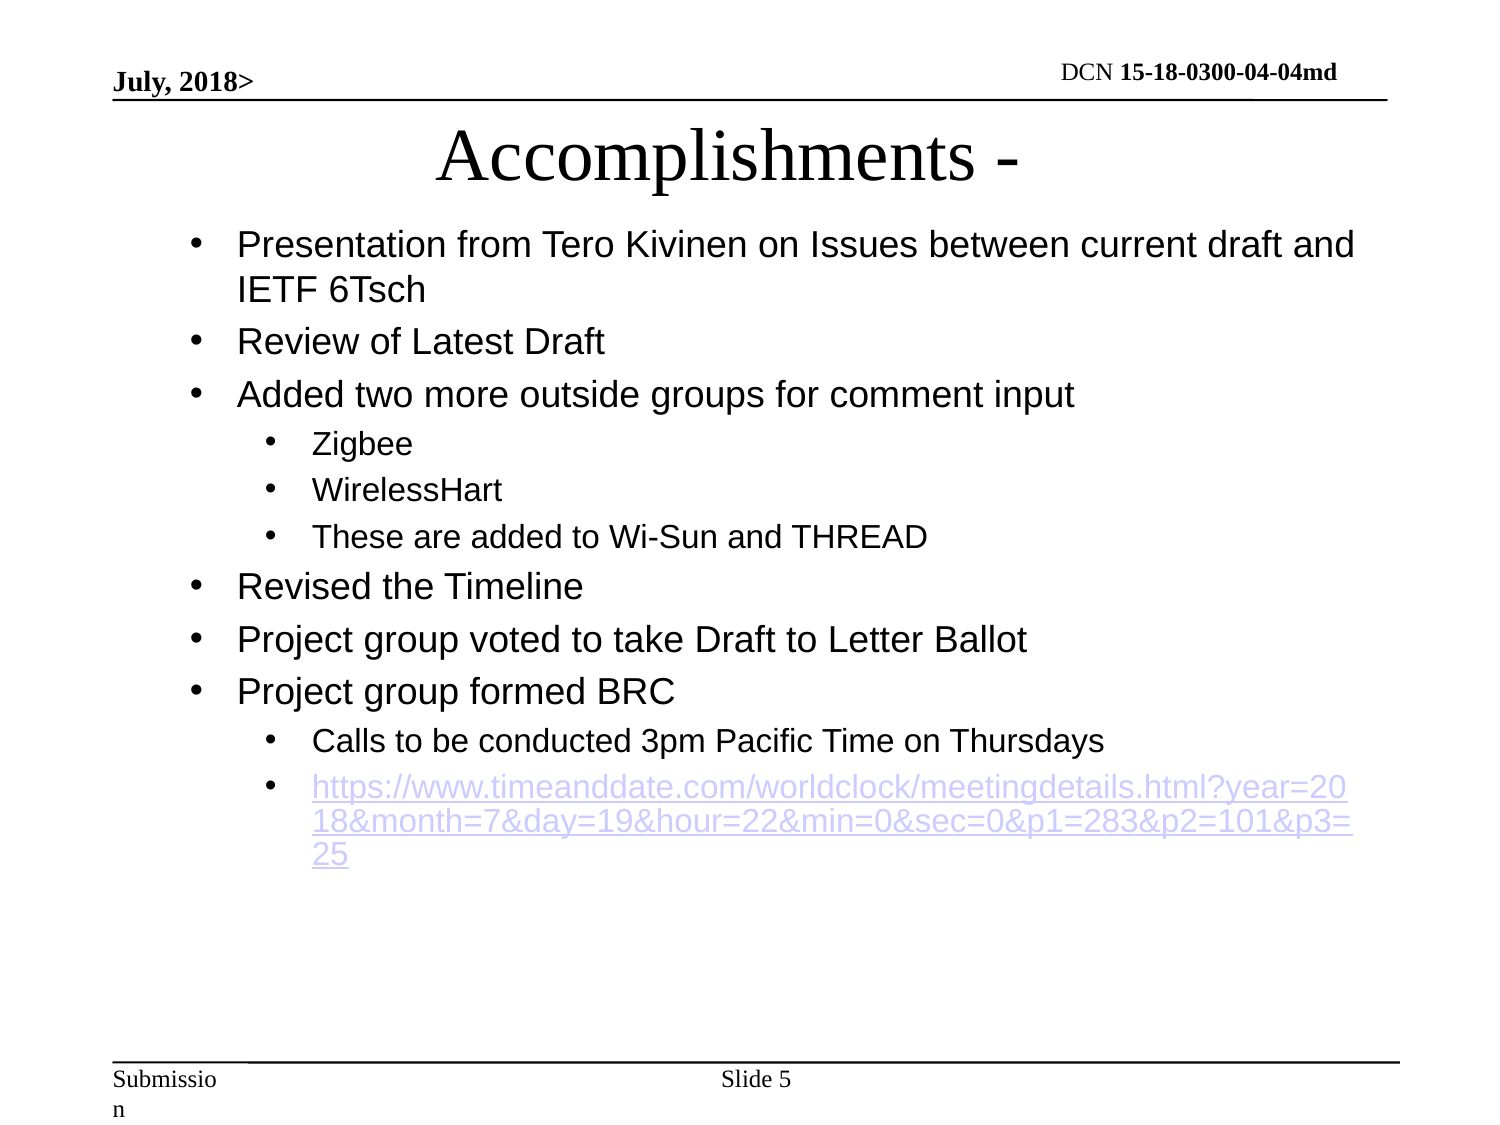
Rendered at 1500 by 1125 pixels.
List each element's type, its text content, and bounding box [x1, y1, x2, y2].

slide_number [112, 62, 375, 98]
title Accomplishments - [174, 77, 1300, 204]
text_box Presentation from Tero Kivinen on Issues between current draft and IETF 6Tsch Review of Latest Draft Added two more outside groups for comment input Zigbee WirelessHart These are added to Wi-Sun and THREAD Revised the Timeline Project group voted to take Draft to Letter Ballot Project group formed BRC Calls to be conducted 3pm Pacific Time on Thursdays https://www.timeanddate.com/worldclock/meetingdetails.html?year=2018&month=7&day=19&hour=22&min=0&sec=0&p1=283&p2=101&p3=25 [99, 212, 1375, 888]
slide_number Slide 5 [712, 1062, 800, 1093]
